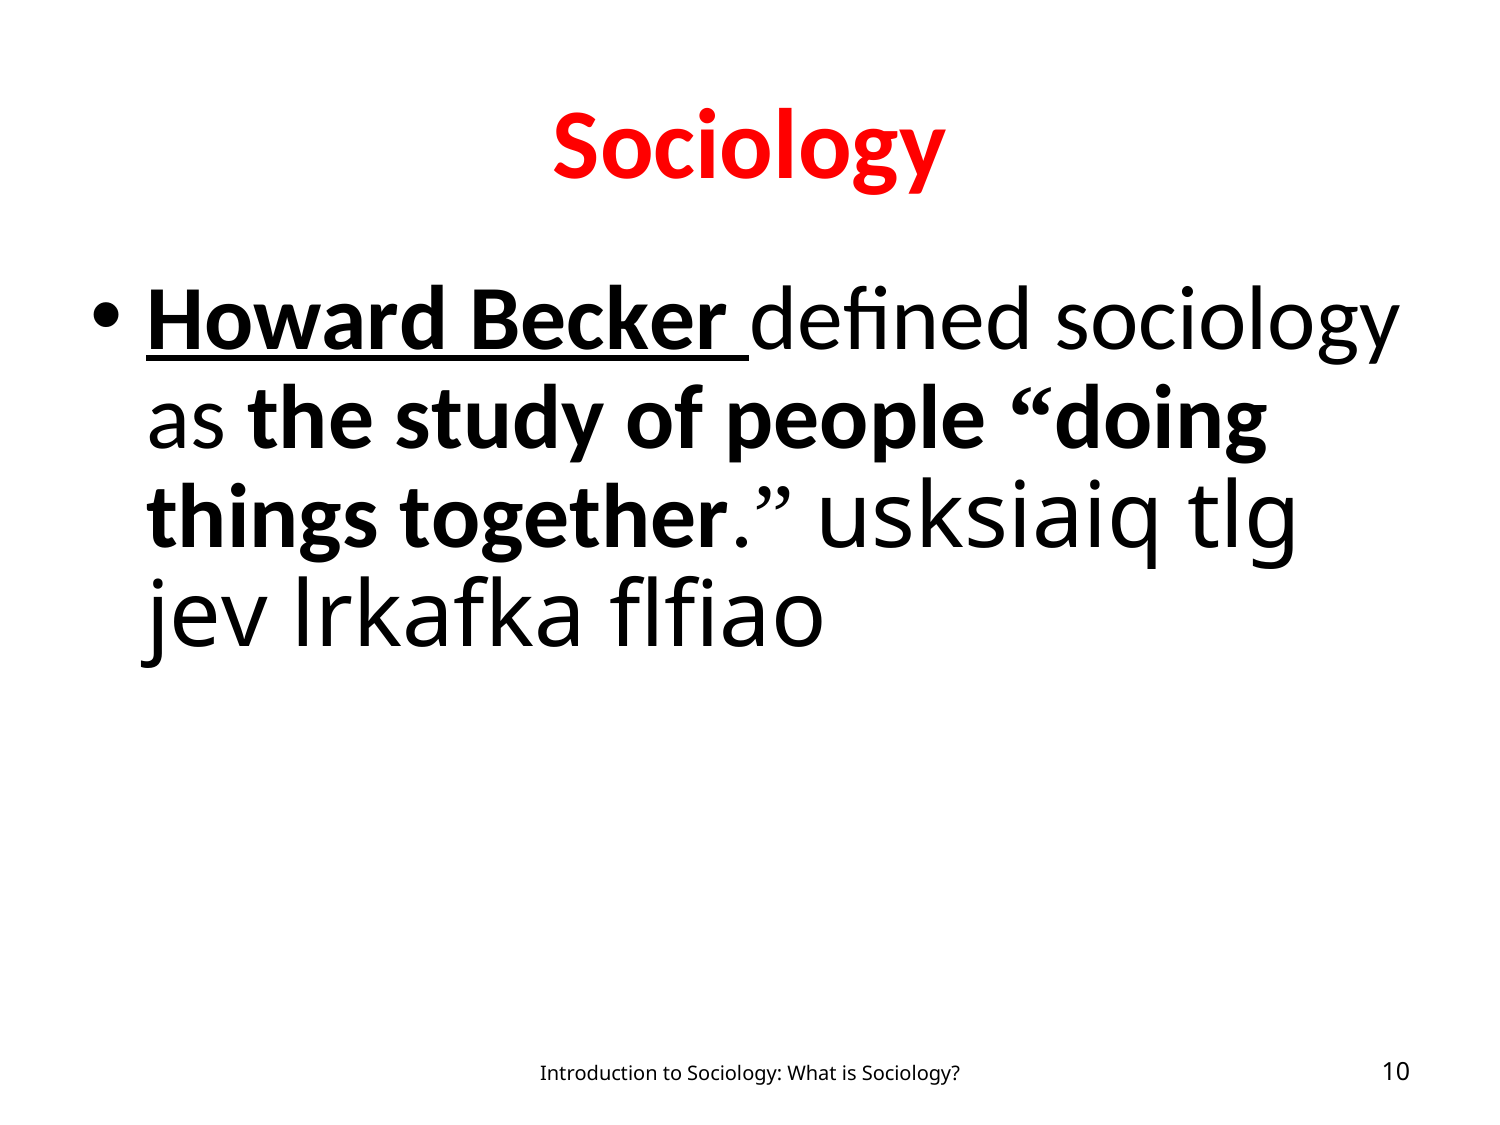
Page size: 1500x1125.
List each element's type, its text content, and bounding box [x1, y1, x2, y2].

text_box <number> [1074, 1042, 1425, 1103]
text_box Introduction to Sociology: What is Sociology? [512, 1042, 988, 1103]
list Howard Becker defined sociology as the study of people “doing things together.” usksiaiq tlg jev lrkafka flfiao [75, 262, 1425, 1005]
title Sociology [75, 45, 1425, 233]
